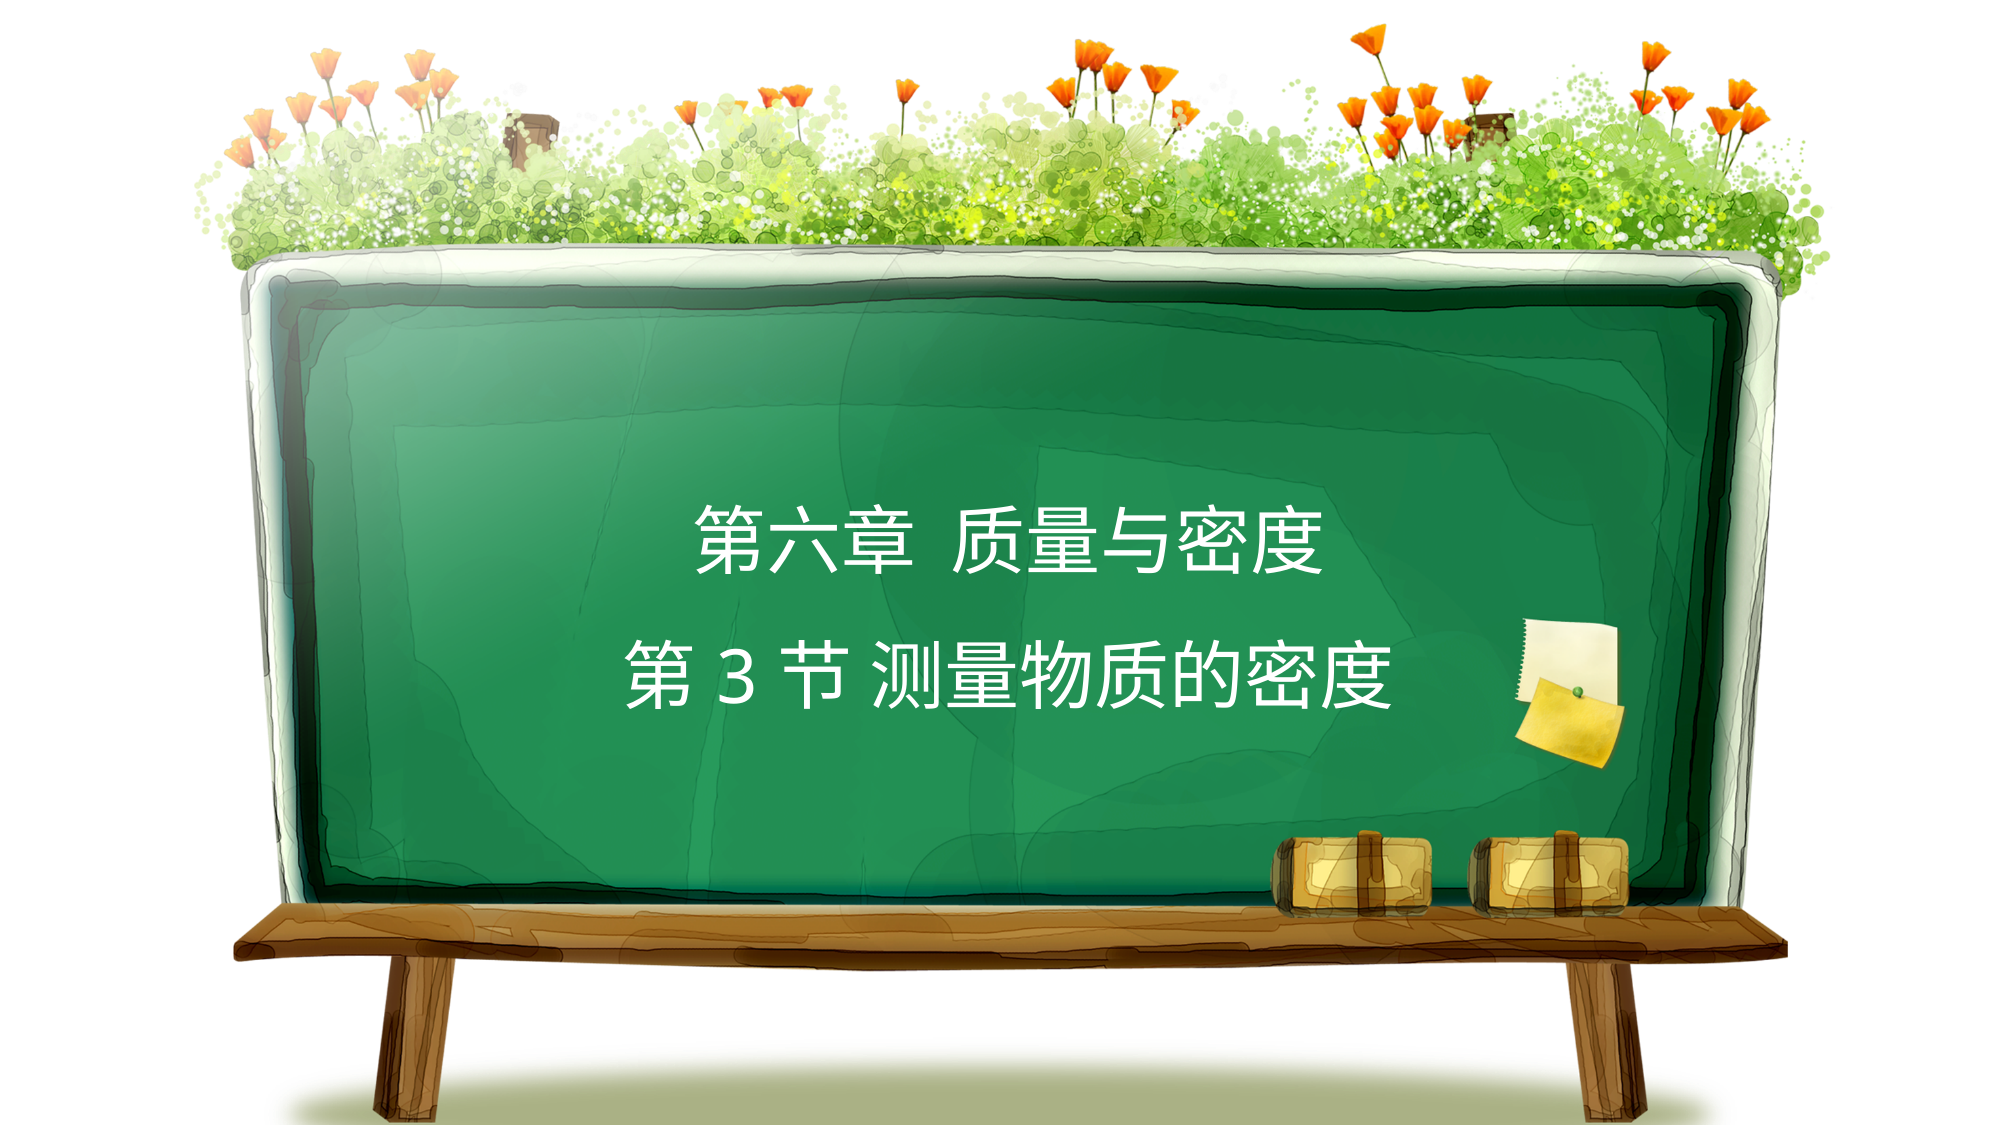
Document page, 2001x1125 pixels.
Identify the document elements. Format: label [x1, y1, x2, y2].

picture [158, 15, 1835, 1125]
